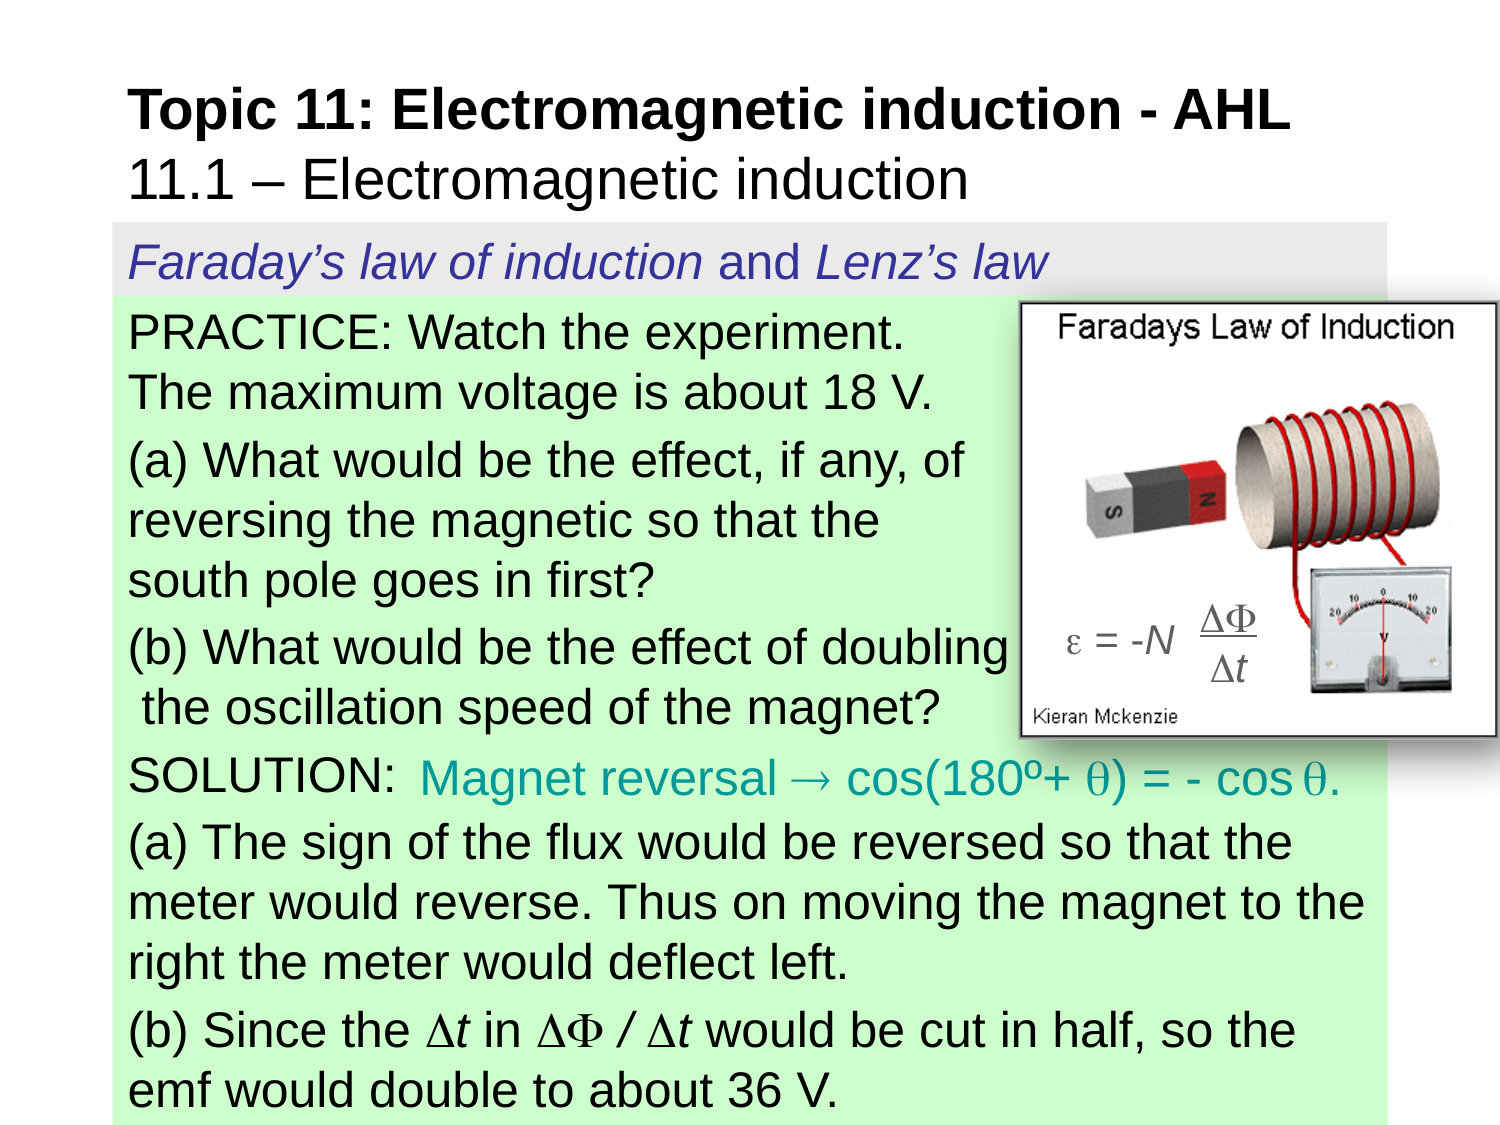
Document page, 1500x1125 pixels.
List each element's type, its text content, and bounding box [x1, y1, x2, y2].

text_box PRACTICE: Watch the experiment. The maximum voltage is about 18 V. (a) What would be the effect, if any, of reversing the magnetic so that the south pole goes in first? (b) What would be the effect of doubling the oscillation speed of the magnet? SOLUTION: (a) The sign of the flux would be reversed so that the meter would reverse. Thus on moving the magnet to the right the meter would deflect left. (b) Since the t in  / t would be cut in half, so the emf would double to about 36 V. [112, 297, 1388, 1125]
text_box Topic 11: Electromagnetic induction - AHL 11.1 – Electromagnetic induction [112, 67, 1388, 215]
text_box Magnet reversal  cos(180º+ ) = - cos . [404, 737, 1464, 821]
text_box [1015, 583, 1279, 699]
text_box Faraday’s law of induction and Lenz’s law [112, 222, 1388, 297]
picture [1017, 299, 1500, 741]
